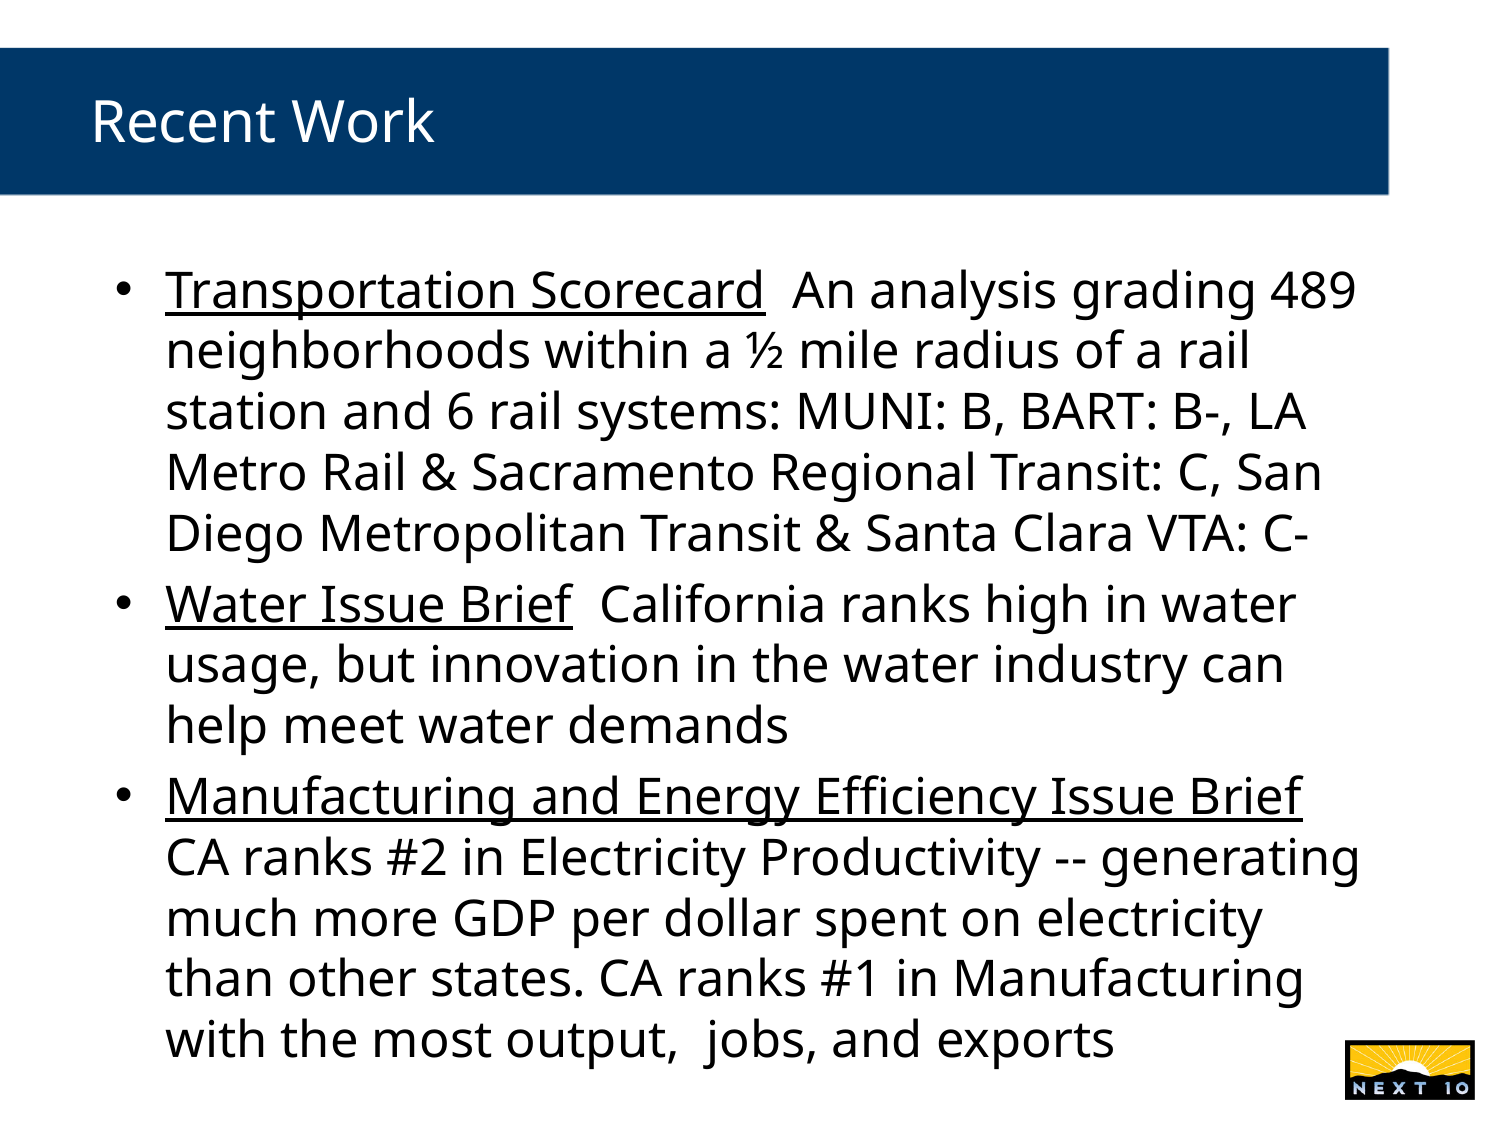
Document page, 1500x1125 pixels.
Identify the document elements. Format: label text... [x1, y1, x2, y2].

title Recent Work [75, 24, 1425, 213]
picture [0, 0, 1500, 1125]
list Transportation Scorecard An analysis grading 489 neighborhoods within a ½ mile radius of a rail station and 6 rail systems: MUNI: B, BART: B-, LA Metro Rail & Sacramento Regional Transit: C, San Diego Metropolitan Transit & Santa Clara VTA: C- Water Issue Brief California ranks high in water usage, but innovation in the water industry can help meet water demands Manufacturing and Energy Efficiency Issue Brief CA ranks #2 in Electricity Productivity -- generating much more GDP per dollar spent on electricity than other states. CA ranks #1 in Manufacturing with the most output, jobs, and exports [99, 249, 1388, 1088]
